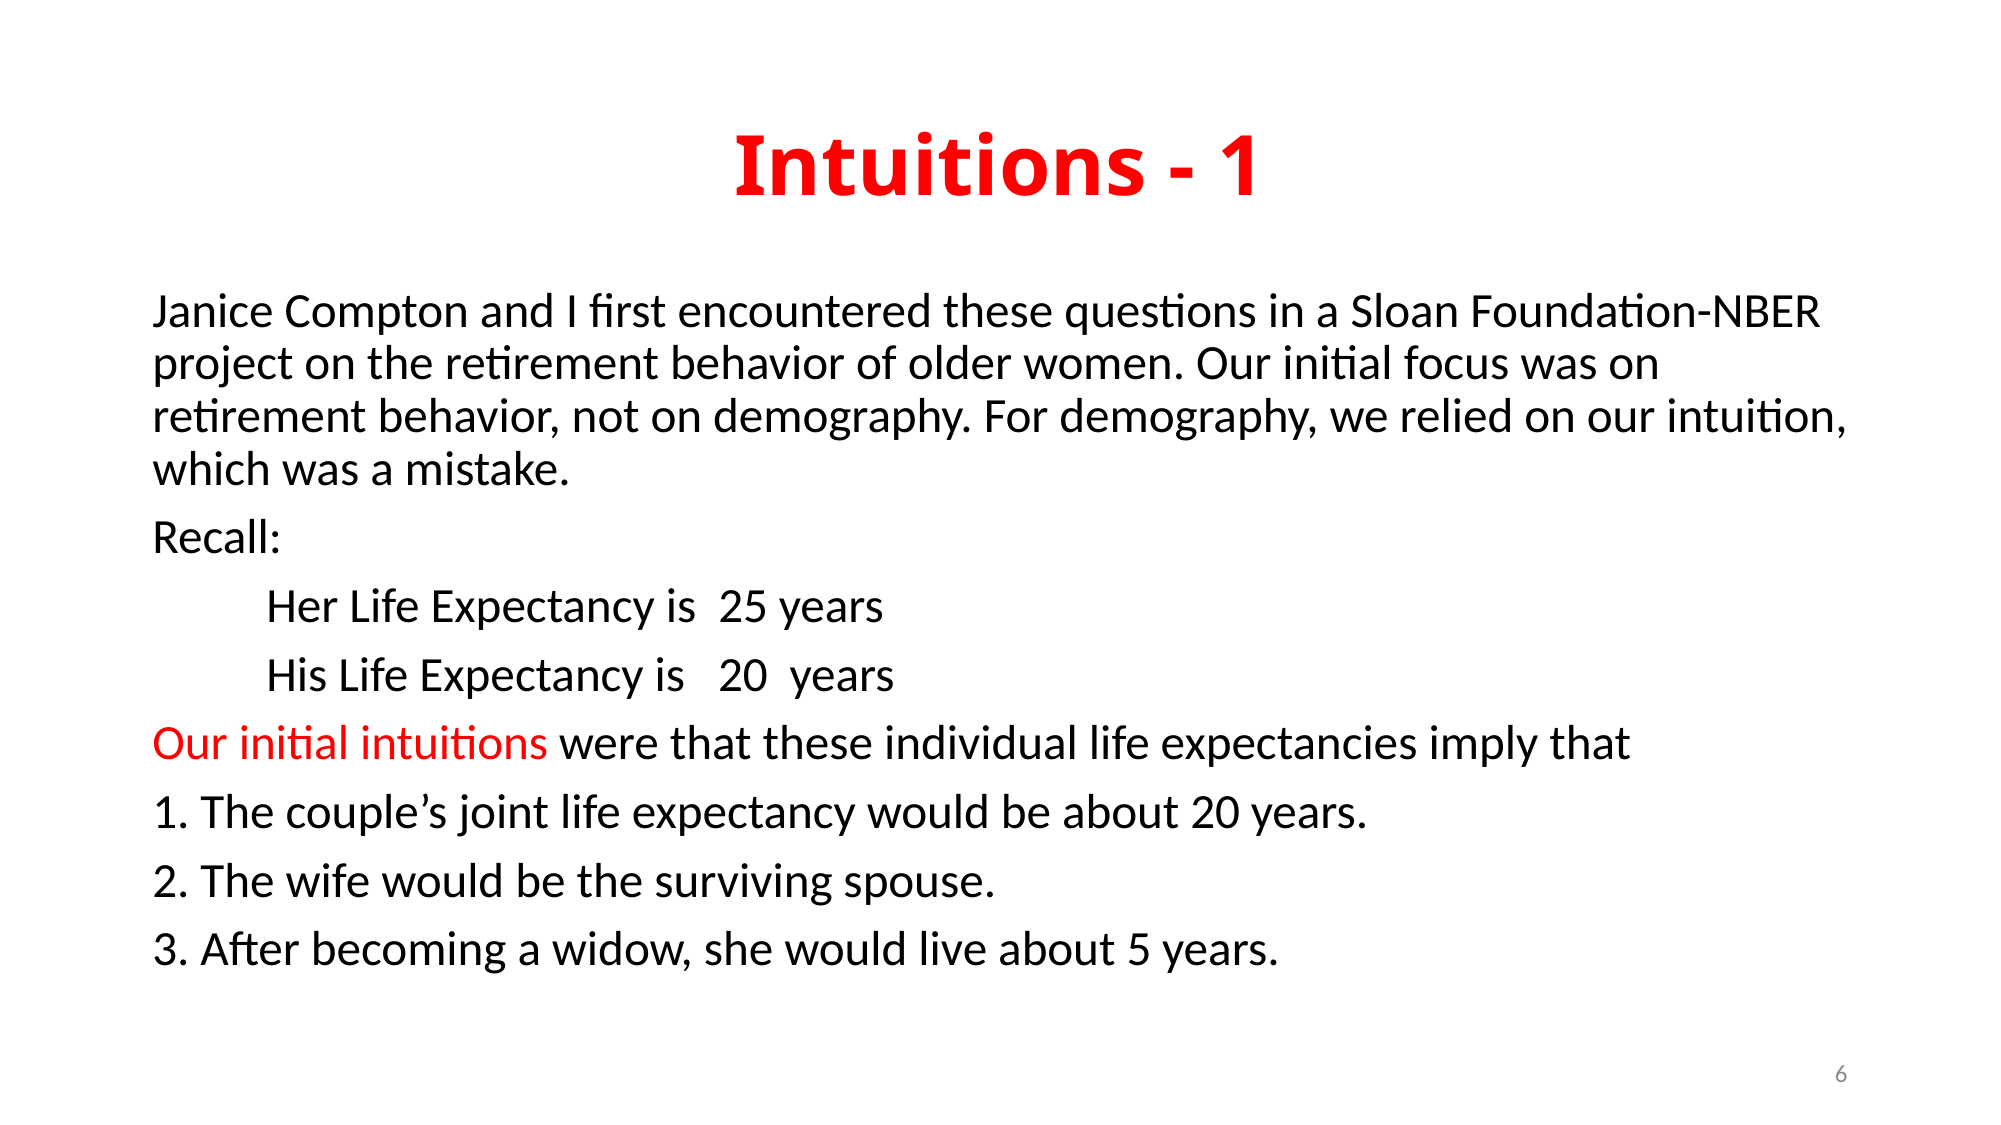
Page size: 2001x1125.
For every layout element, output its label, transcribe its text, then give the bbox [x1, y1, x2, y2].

list Janice Compton and I first encountered these questions in a Sloan Foundation-NBER project on the retirement behavior of older women. Our initial focus was on retirement behavior, not on demography. For demography, we relied on our intuition, which was a mistake. Recall: Her Life Expectancy is 25 years His Life Expectancy is 20 years Our initial intuitions were that these individual life expectancies imply that 1. The couple’s joint life expectancy would be about 20 years. 2. The wife would be the surviving spouse. 3. After becoming a widow, she would live about 5 years. [137, 277, 1863, 992]
title Intuitions - 1 [137, 59, 1863, 277]
slide_number 6 [1412, 1042, 1863, 1103]
